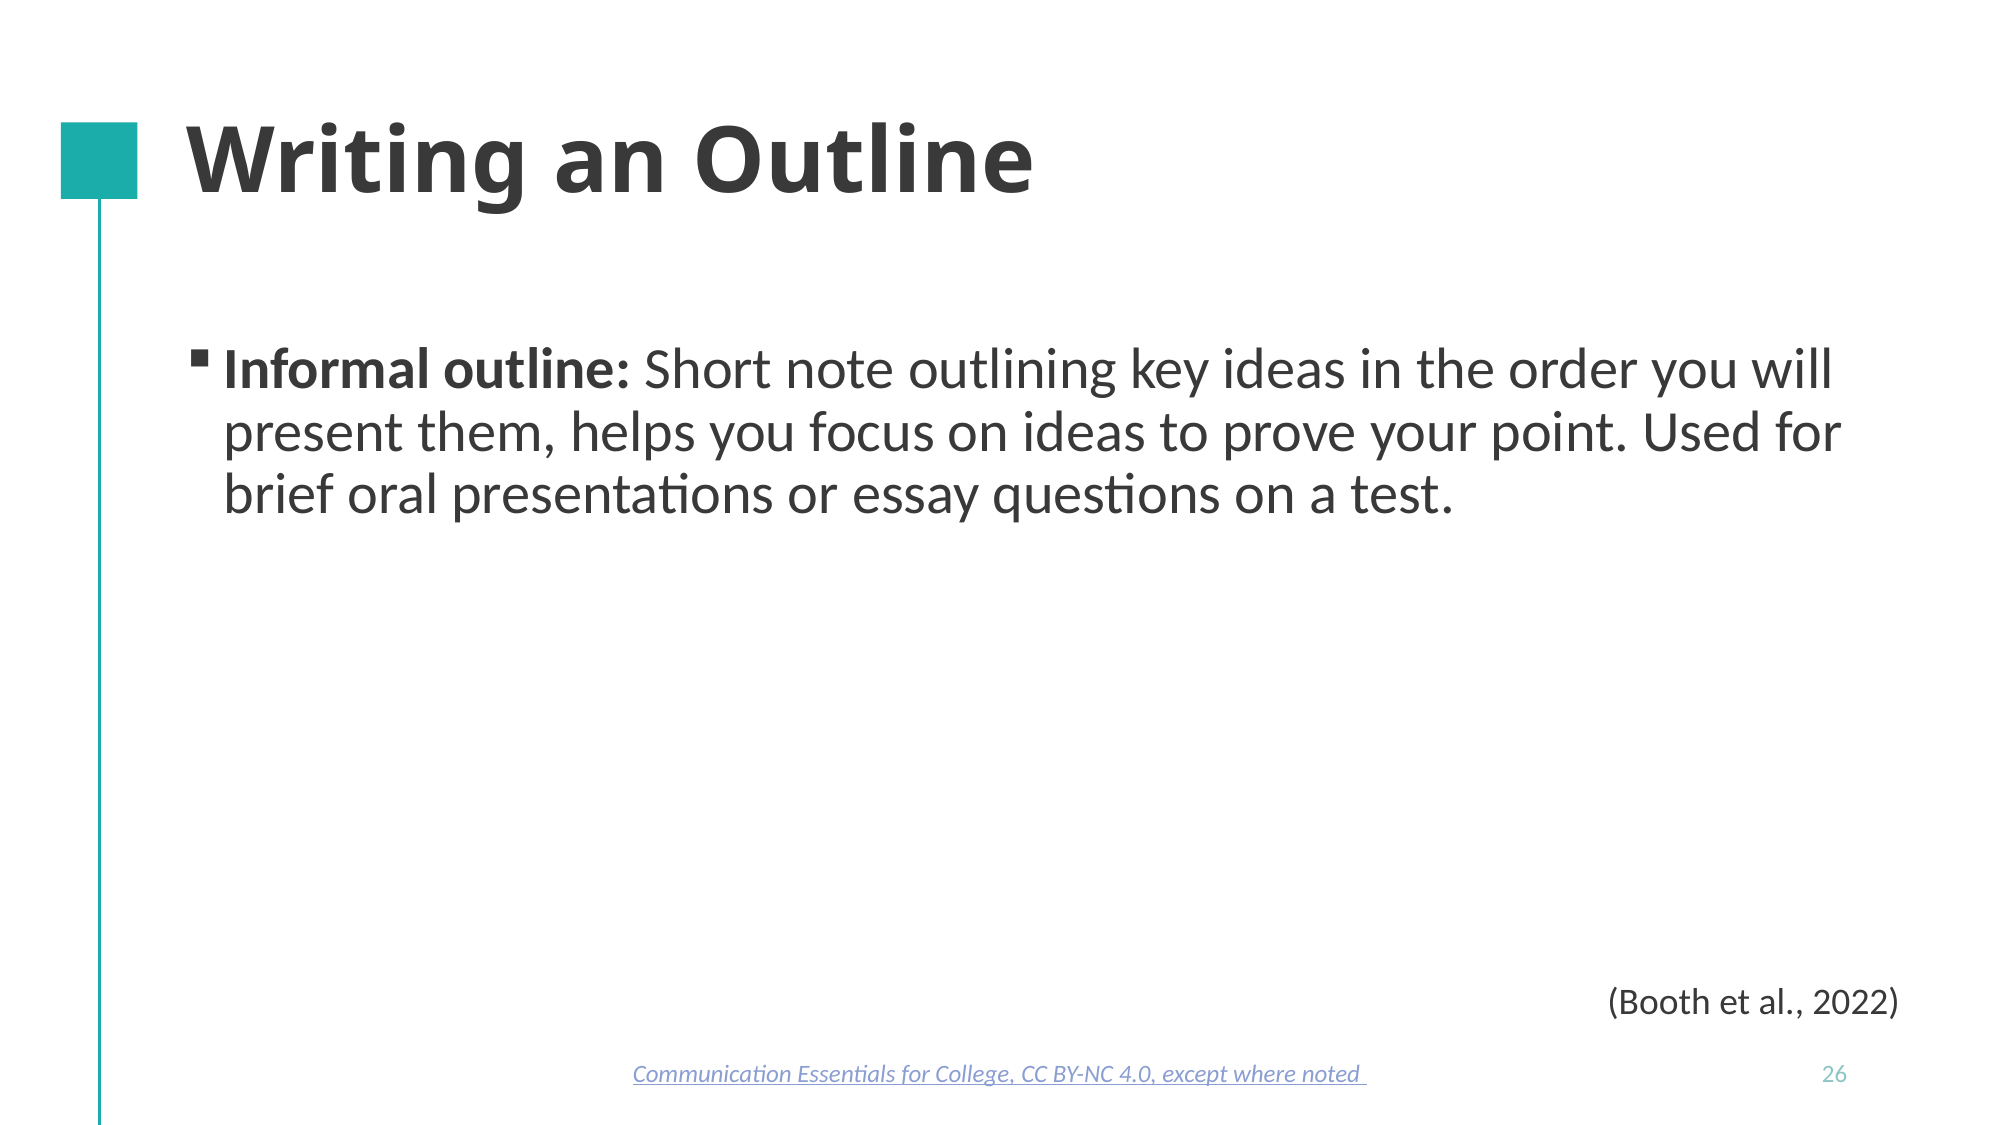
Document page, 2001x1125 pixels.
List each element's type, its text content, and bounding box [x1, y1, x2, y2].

slide_number 26 [1412, 1042, 1863, 1103]
list Informal outline: Short note outlining key ideas in the order you will present them, helps you focus on ideas to prove your point. Used for brief oral presentations or essay questions on a test. [171, 330, 1863, 1014]
title Writing an Outline [171, 105, 1863, 278]
text_box (Booth et al., 2022) [1592, 966, 1915, 1030]
footer Communication Essentials for College, CC BY-NC 4.0, except where noted [590, 1042, 1410, 1102]
